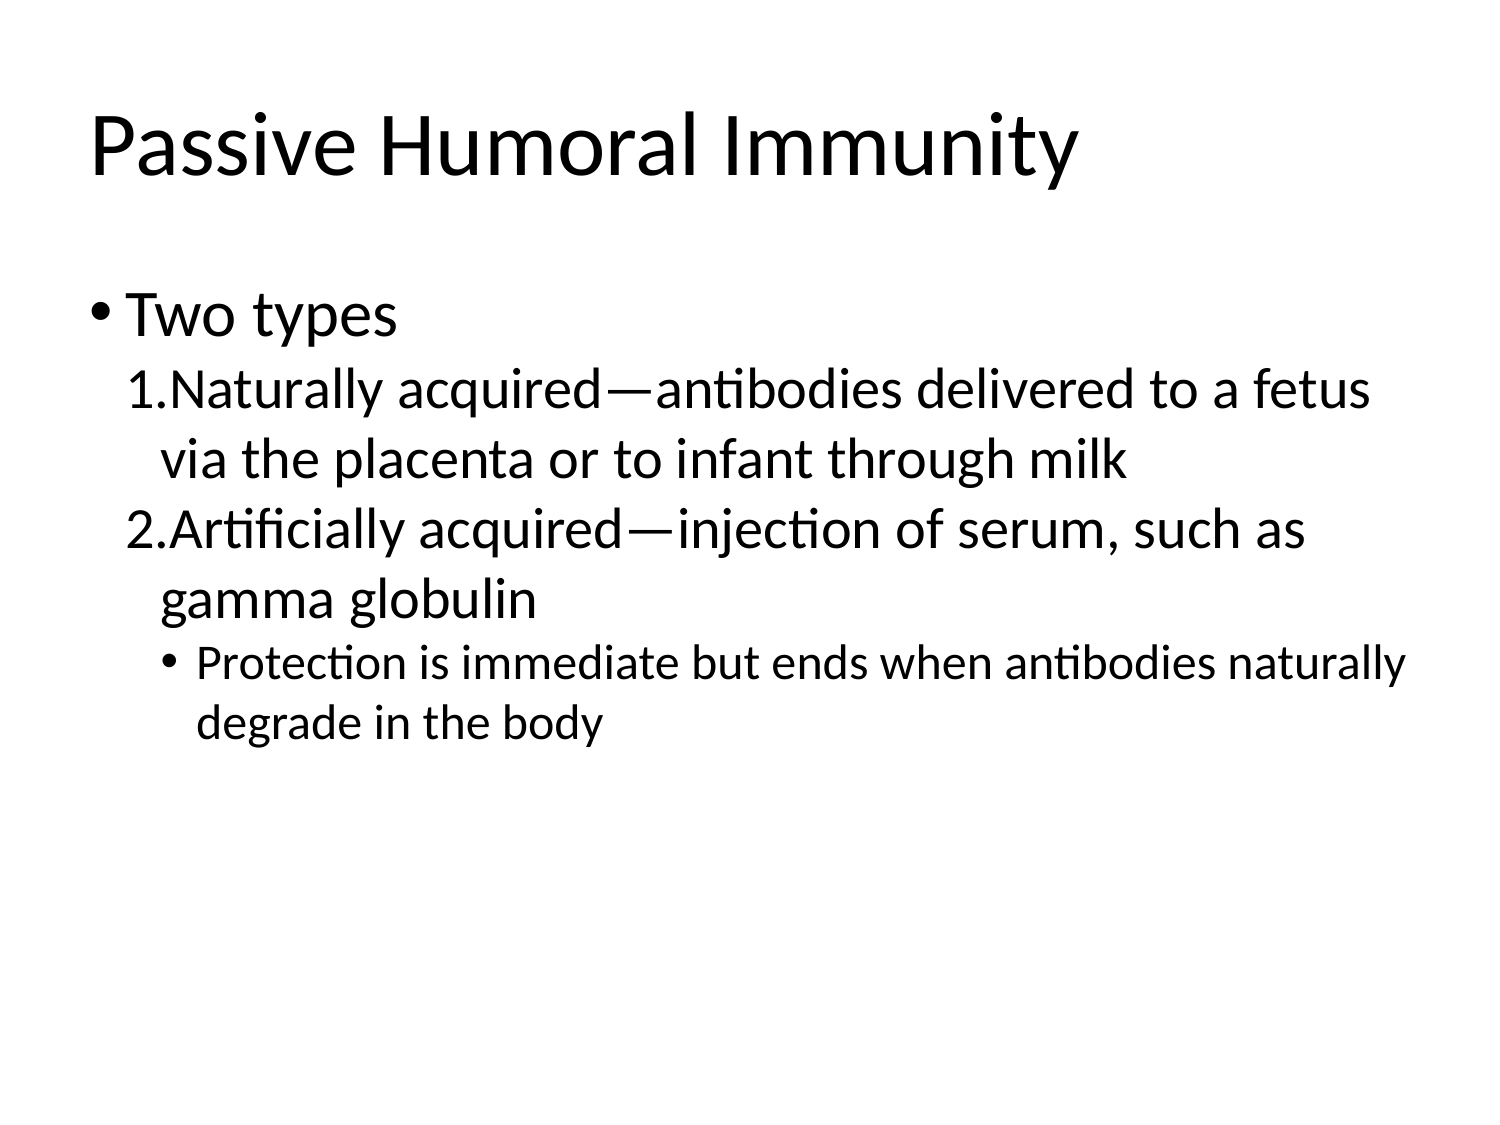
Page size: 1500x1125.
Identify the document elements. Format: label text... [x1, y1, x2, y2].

text_box Passive Humoral Immunity [75, 45, 1425, 233]
text_box Two types Naturally acquired—antibodies delivered to a fetus via the placenta or to infant through milk Artificially acquired—injection of serum, such as gamma globulin Protection is immediate but ends when antibodies naturally degrade in the body [75, 262, 1425, 1005]
